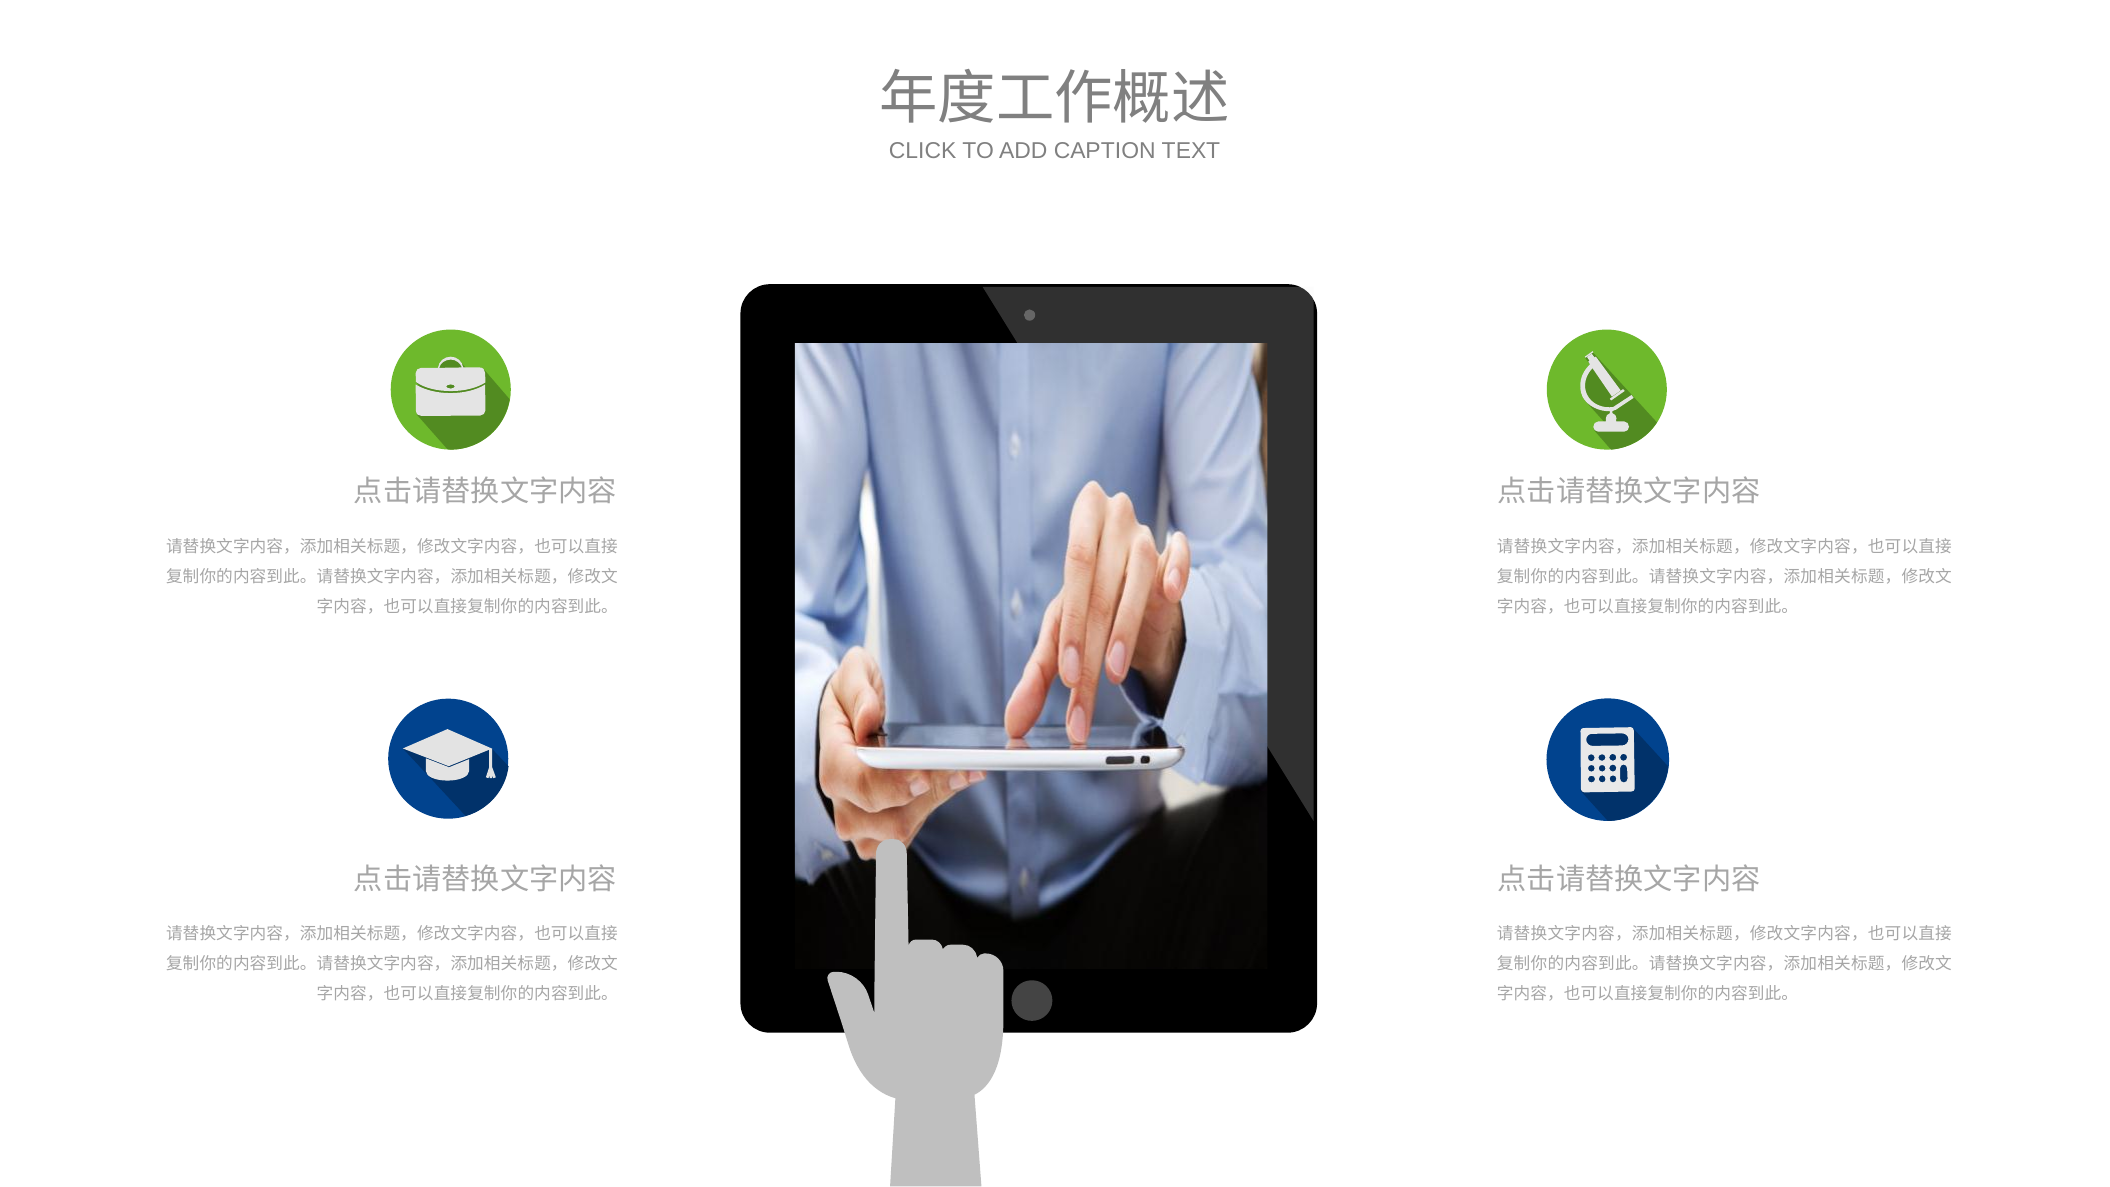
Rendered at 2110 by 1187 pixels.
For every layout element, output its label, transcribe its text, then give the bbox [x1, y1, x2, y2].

text_box CLICK TO ADD CAPTION TEXT [865, 135, 1245, 163]
text_box 请替换文字内容，添加相关标题，修改文字内容，也可以直接复制你的内容到此。请替换文字内容，添加相关标题，修改文字内容，也可以直接复制你的内容到此。 [156, 525, 619, 616]
text_box 请替换文字内容，添加相关标题，修改文字内容，也可以直接复制你的内容到此。请替换文字内容，添加相关标题，修改文字内容，也可以直接复制你的内容到此。 [156, 912, 619, 1003]
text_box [1546, 329, 1667, 450]
text_box 点击请替换文字内容 [1497, 860, 1762, 896]
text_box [388, 698, 509, 819]
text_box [827, 839, 1004, 1187]
text_box 点击请替换文字内容 [353, 860, 618, 896]
text_box 请替换文字内容，添加相关标题，修改文字内容，也可以直接复制你的内容到此。请替换文字内容，添加相关标题，修改文字内容，也可以直接复制你的内容到此。 [1496, 525, 1953, 616]
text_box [1546, 698, 1670, 821]
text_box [740, 284, 1318, 1033]
text_box 年度工作概述 [865, 60, 1245, 131]
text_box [390, 329, 511, 450]
text_box 请替换文字内容，添加相关标题，修改文字内容，也可以直接复制你的内容到此。请替换文字内容，添加相关标题，修改文字内容，也可以直接复制你的内容到此。 [1496, 912, 1953, 1003]
text_box 点击请替换文字内容 [353, 472, 618, 508]
text_box 点击请替换文字内容 [1497, 472, 1762, 508]
